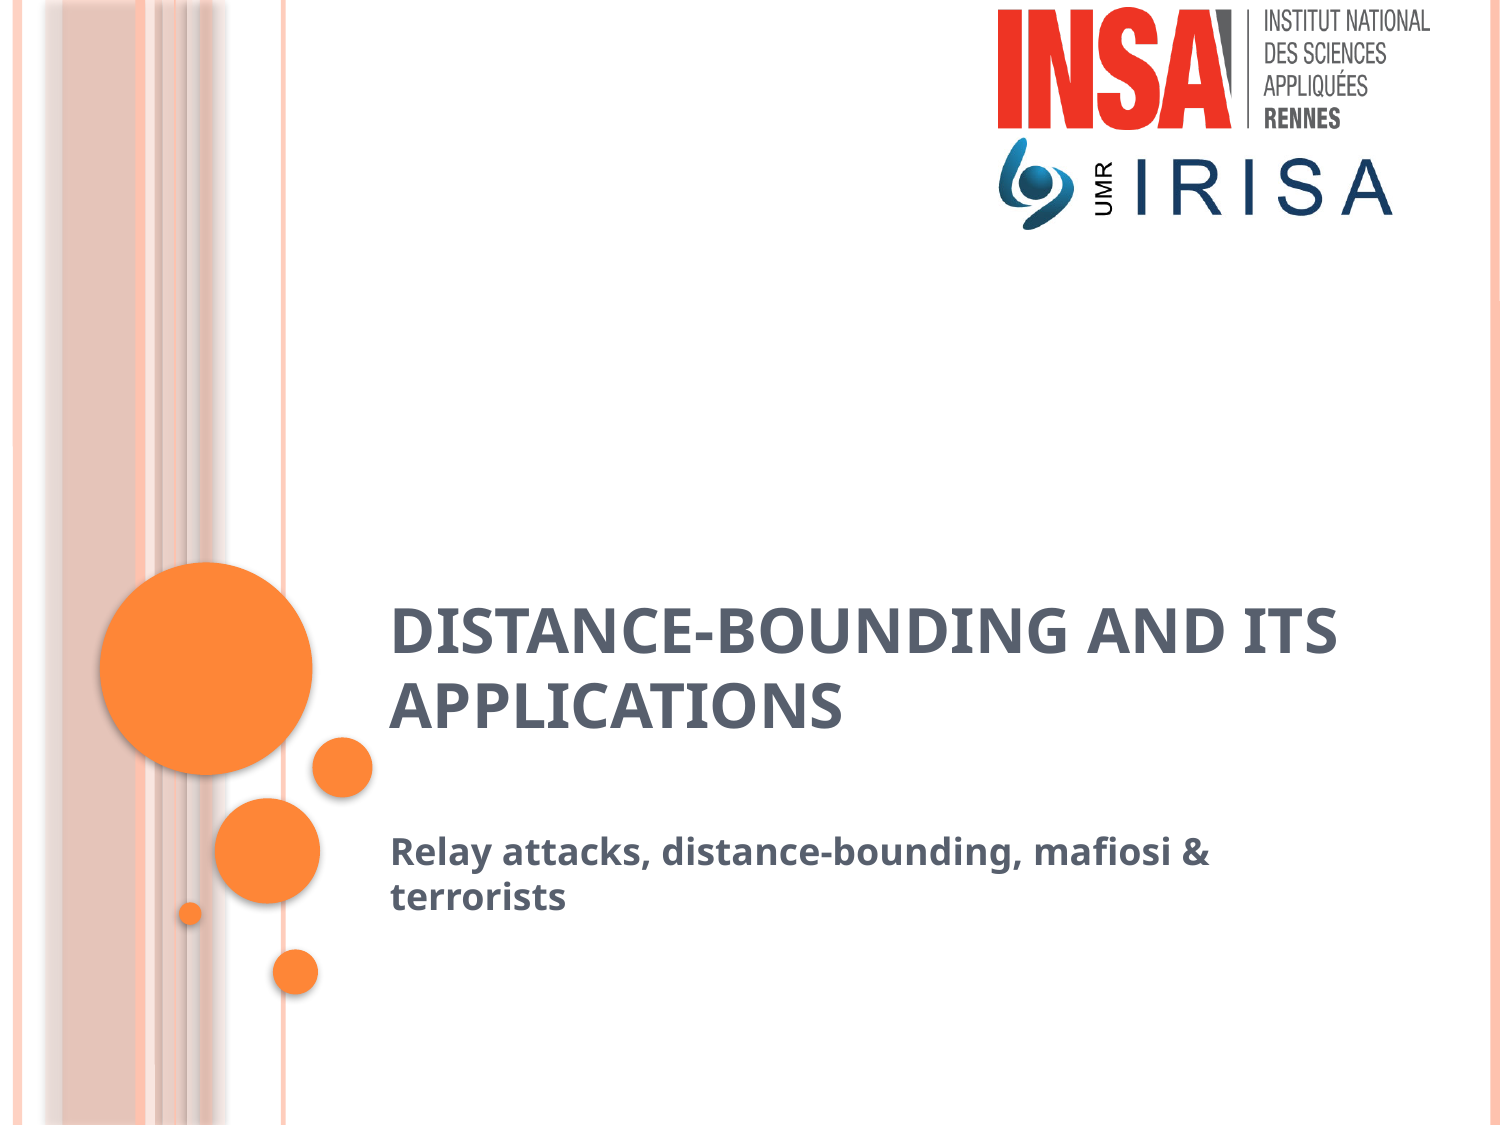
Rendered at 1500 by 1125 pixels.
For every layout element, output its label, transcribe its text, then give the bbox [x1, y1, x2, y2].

subtitle Relay attacks, distance-bounding, mafiosi & terrorists [375, 820, 1388, 1046]
picture [998, 7, 1430, 130]
picture [998, 137, 1393, 230]
title Distance-Bounding and its Applications [375, 512, 1388, 820]
